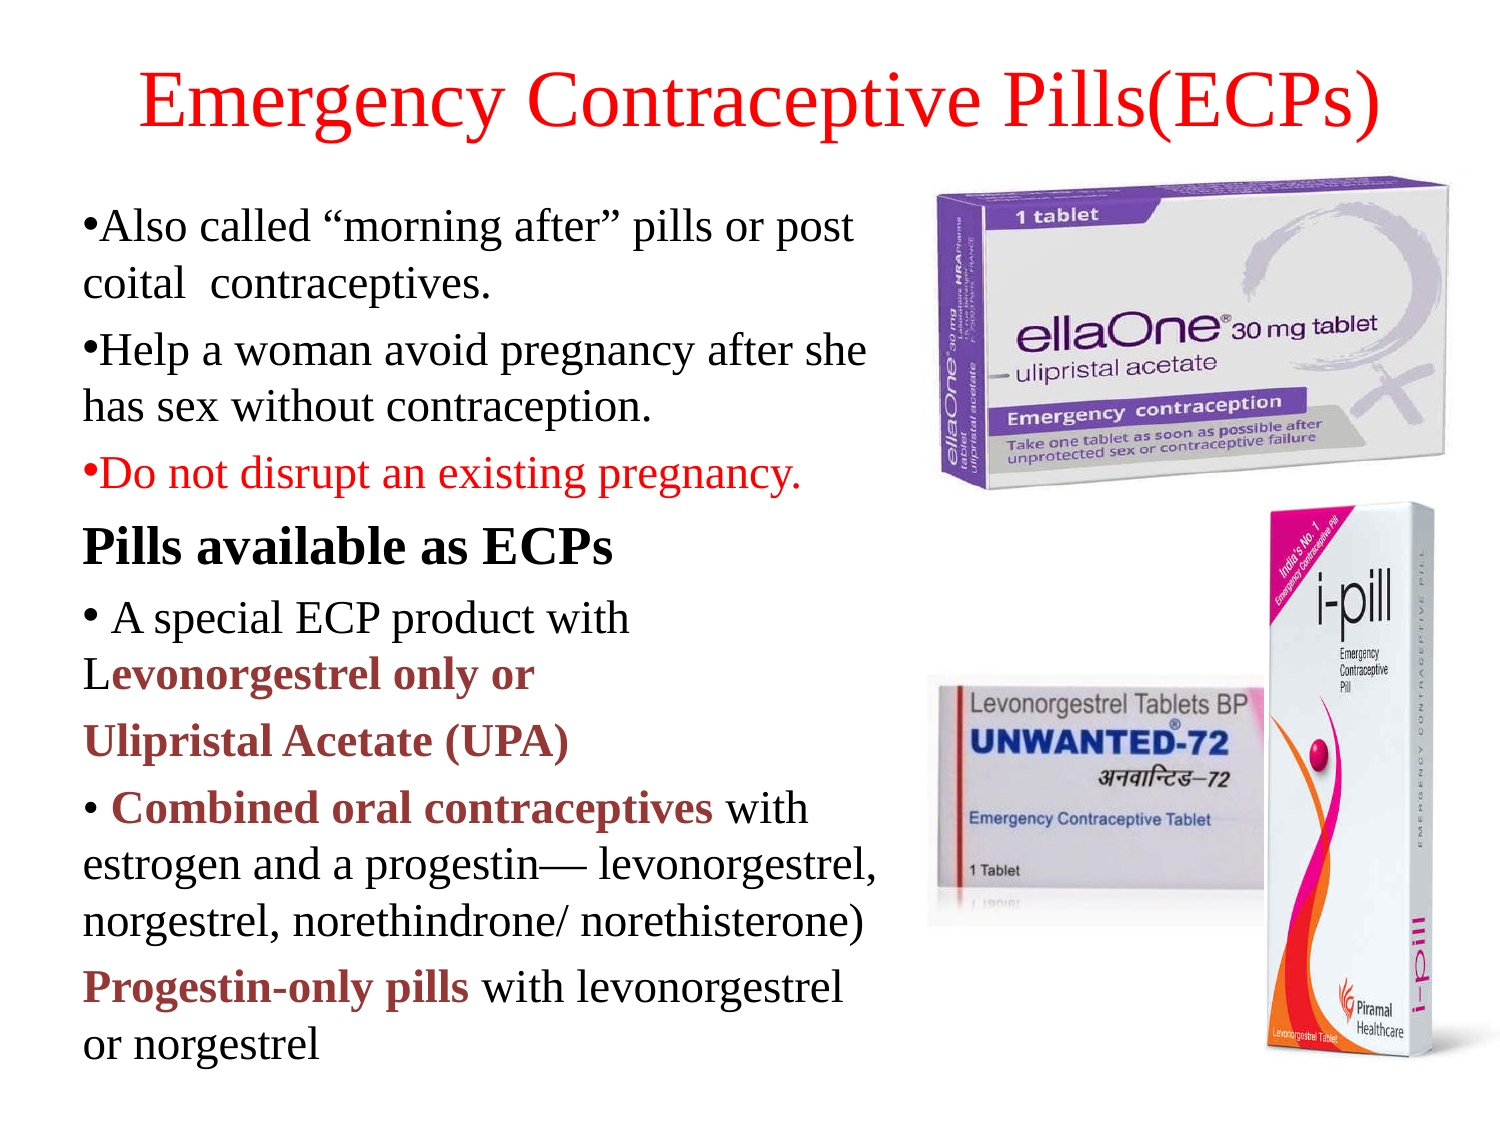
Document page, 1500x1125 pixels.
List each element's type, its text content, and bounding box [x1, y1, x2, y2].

list Also called “morning after” pills or post coital contraceptives. Help a woman avoid pregnancy after she has sex without contraception. Do not disrupt an existing pregnancy. Pills available as ECPs A special ECP product with Levonorgestrel only or Ulipristal Acetate (UPA) • Combined oral contraceptives with estrogen and a progestin— levonorgestrel, norgestrel, norethindrone/ norethisterone) Progestin-only pills with levonorgestrel or norgestrel [74, 186, 888, 1071]
picture [882, 145, 1484, 496]
title Emergency Contraceptive Pills(ECPs) [46, 0, 1454, 188]
picture [908, 500, 1500, 1084]
